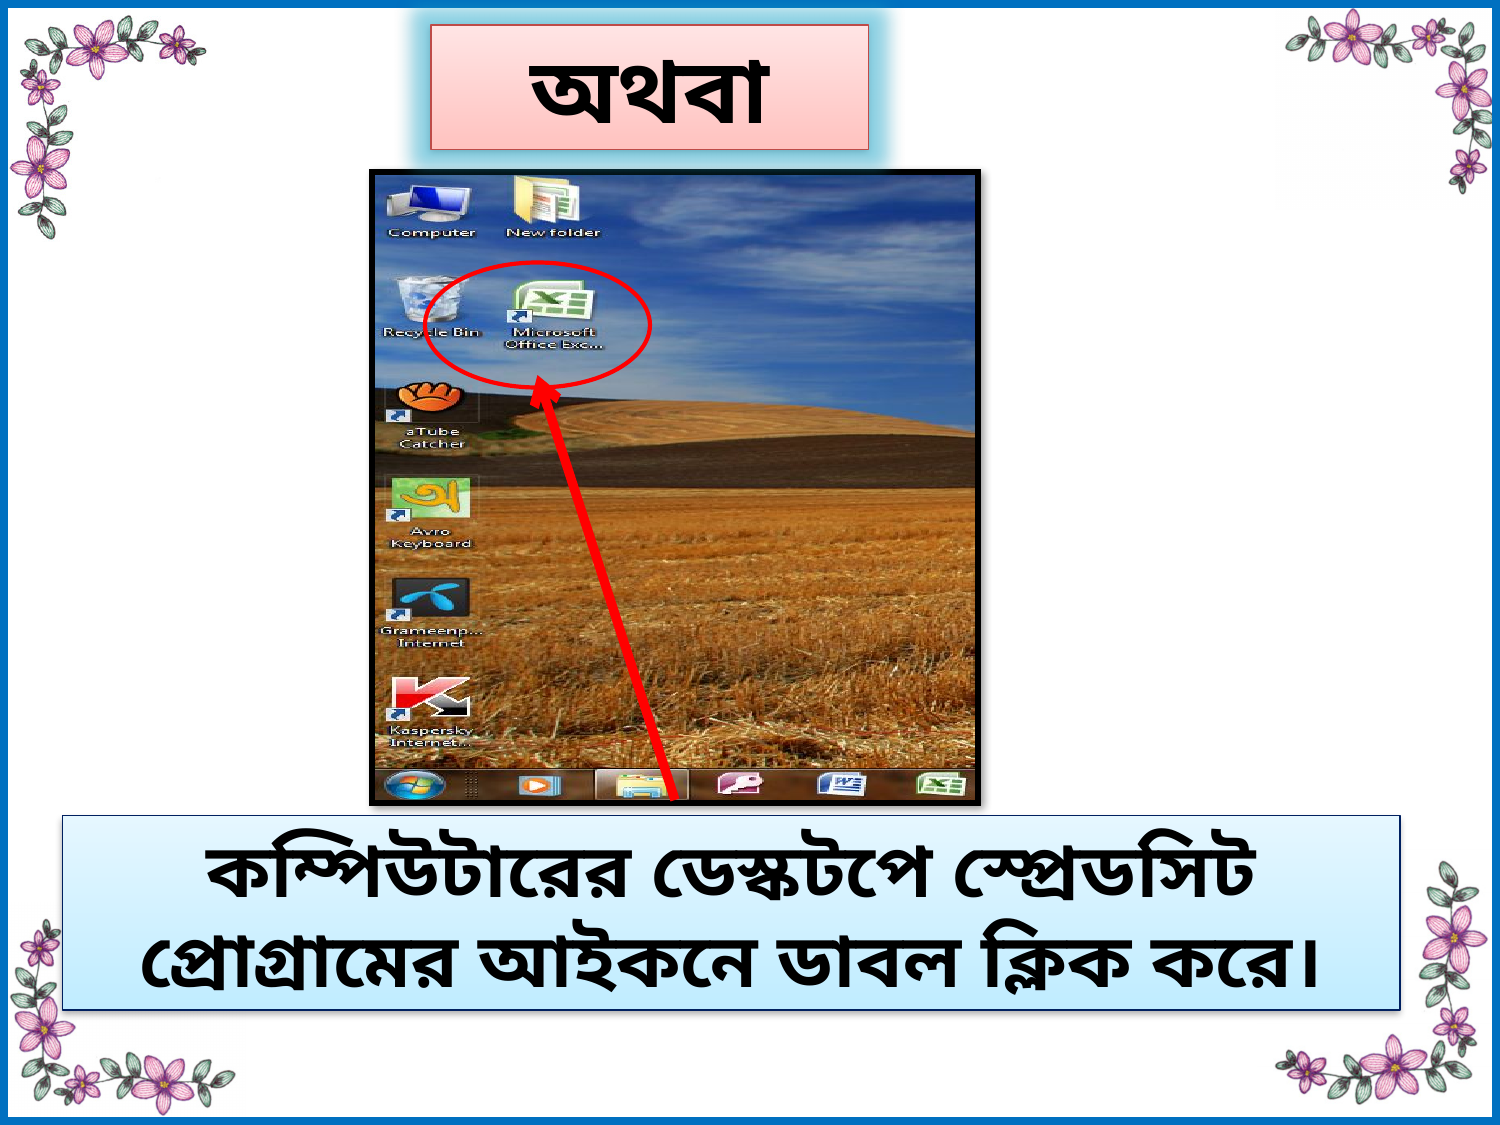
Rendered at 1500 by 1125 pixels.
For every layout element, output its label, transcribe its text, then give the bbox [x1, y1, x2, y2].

text_box কম্পিউটারের ডেস্কটপে স্প্রেডসিট প্রোগ্রামের আইকনে ডাবল ক্লিক করে। [62, 815, 1401, 1011]
picture [1276, 8, 1492, 209]
picture [1258, 850, 1492, 1109]
picture [374, 174, 976, 801]
text_box অথবা [430, 24, 869, 150]
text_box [393, 518, 820, 657]
picture [8, 903, 245, 1117]
picture [8, 10, 223, 250]
